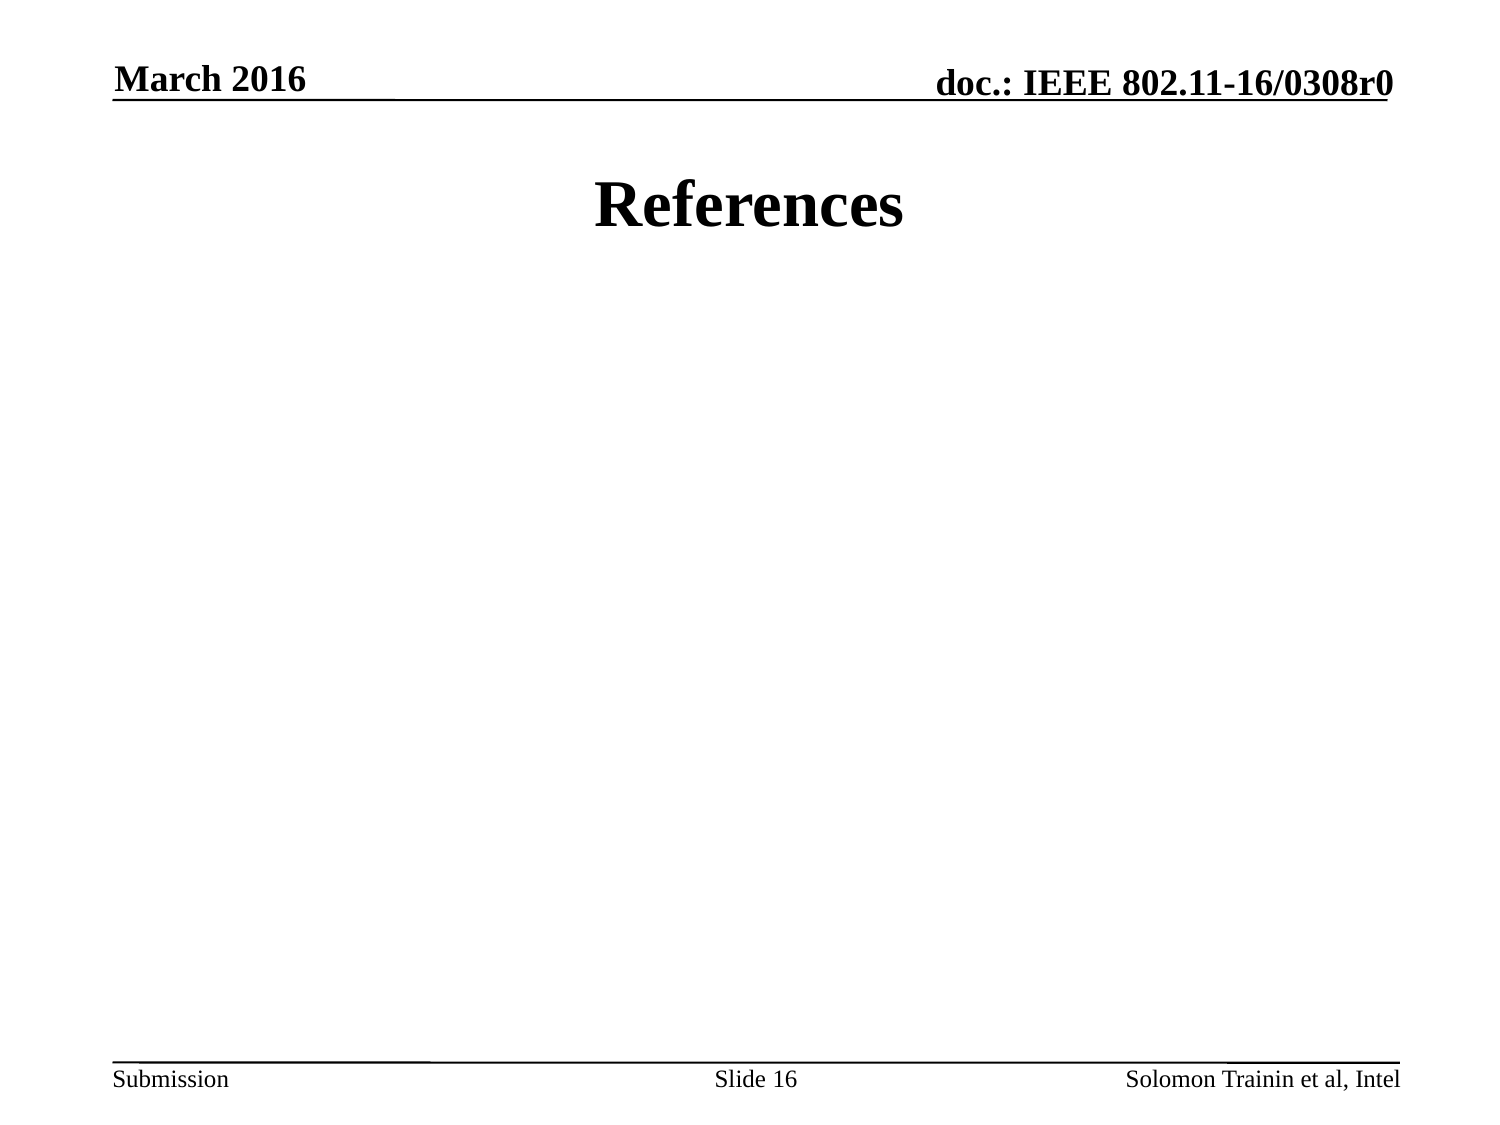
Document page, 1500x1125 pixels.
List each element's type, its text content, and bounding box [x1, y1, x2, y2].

slide_number Slide 16 [712, 1061, 800, 1123]
footer Solomon Trainin et al, Intel [1019, 1061, 1402, 1093]
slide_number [114, 54, 423, 100]
title References [112, 112, 1388, 288]
